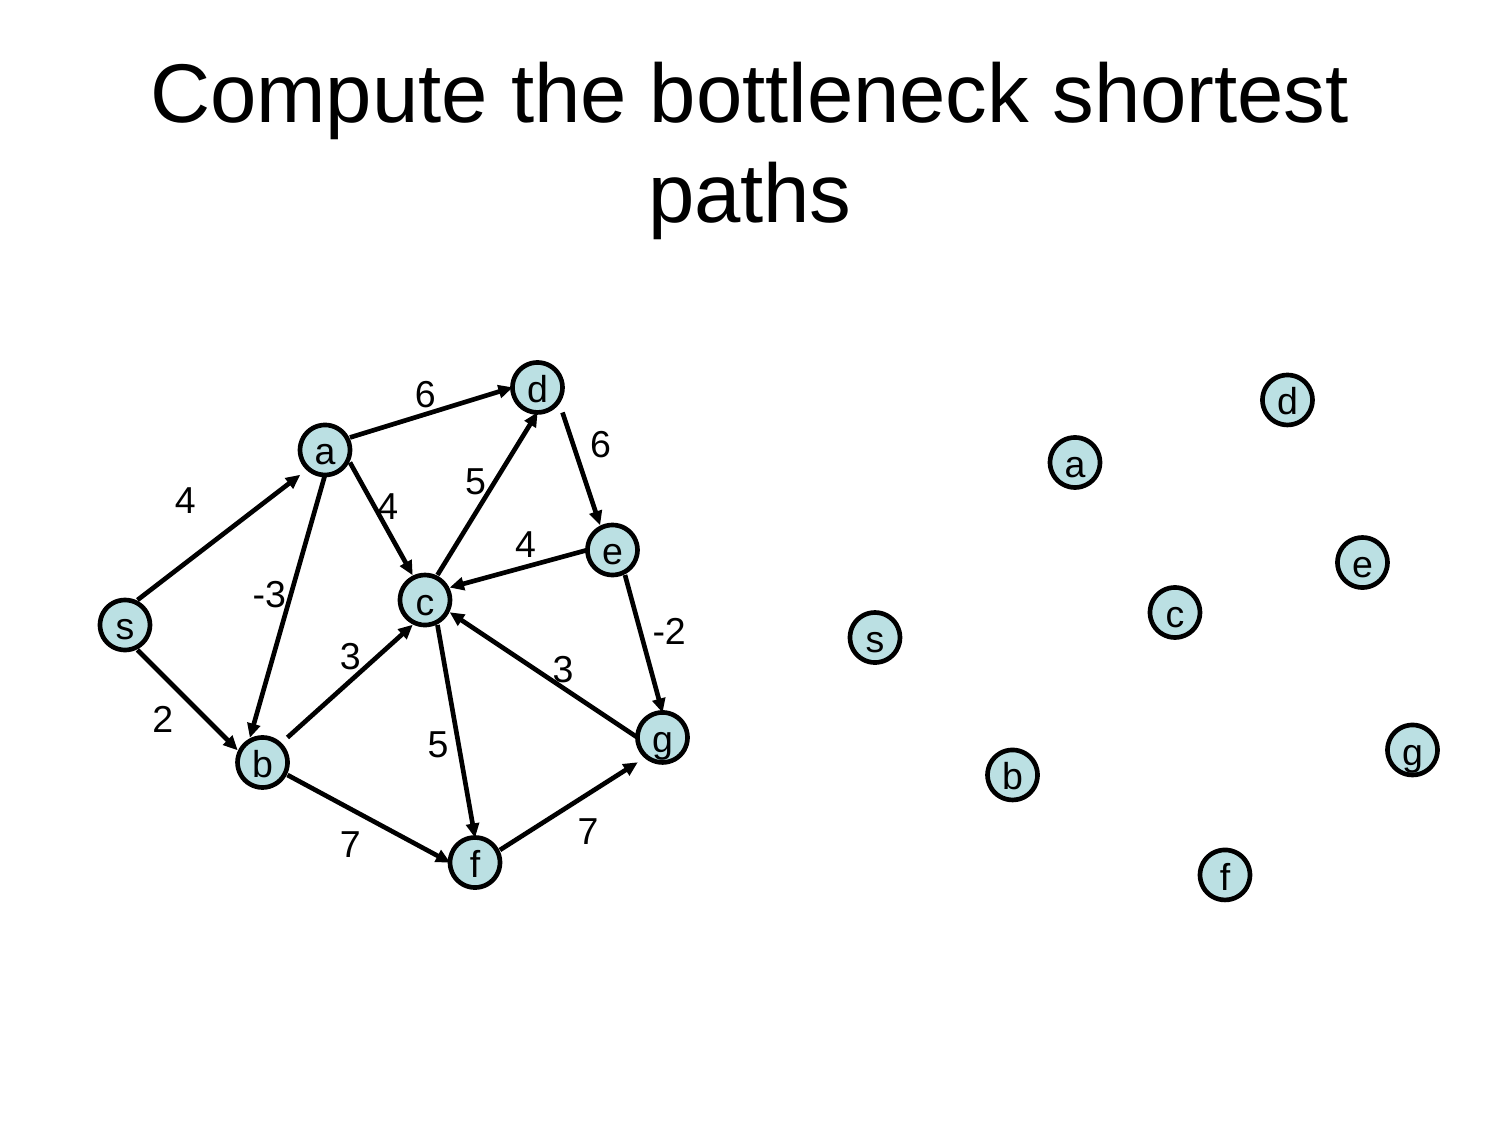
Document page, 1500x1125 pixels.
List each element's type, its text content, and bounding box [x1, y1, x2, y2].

text_box 6 [575, 412, 626, 473]
text_box c [1149, 587, 1201, 638]
text_box 7 [562, 799, 614, 860]
text_box [189, 701, 238, 751]
text_box [451, 385, 513, 407]
text_box 7 [325, 812, 376, 873]
text_box e [587, 525, 638, 576]
text_box c [399, 575, 451, 626]
title Compute the bottleneck shortest paths [75, 45, 1425, 233]
text_box -2 [637, 599, 701, 660]
text_box [579, 762, 638, 799]
text_box d [512, 362, 563, 413]
text_box e [1337, 537, 1388, 588]
text_box a [300, 424, 351, 475]
text_box 2 [137, 687, 189, 748]
text_box b [237, 737, 288, 788]
text_box s [849, 612, 901, 663]
text_box f [1200, 849, 1251, 900]
text_box [450, 573, 504, 591]
text_box 3 [537, 637, 589, 698]
text_box -3 [237, 562, 301, 623]
text_box 4 [362, 474, 414, 535]
text_box [376, 822, 451, 863]
text_box [648, 660, 666, 713]
text_box g [637, 712, 688, 763]
text_box b [987, 749, 1038, 800]
text_box 5 [412, 712, 464, 773]
text_box f [450, 837, 501, 888]
text_box [463, 773, 479, 838]
text_box 4 [500, 512, 551, 573]
text_box 5 [450, 449, 501, 510]
text_box [450, 612, 537, 671]
text_box 3 [325, 624, 376, 685]
text_box d [1262, 375, 1313, 425]
text_box [376, 624, 413, 658]
text_box [137, 474, 301, 601]
text_box s [99, 600, 151, 651]
text_box [582, 473, 602, 526]
text_box 6 [400, 362, 451, 423]
text_box [247, 623, 283, 738]
text_box [390, 535, 413, 575]
text_box 4 [160, 468, 211, 529]
text_box [501, 412, 538, 472]
text_box a [1050, 437, 1101, 488]
text_box g [1387, 724, 1438, 775]
